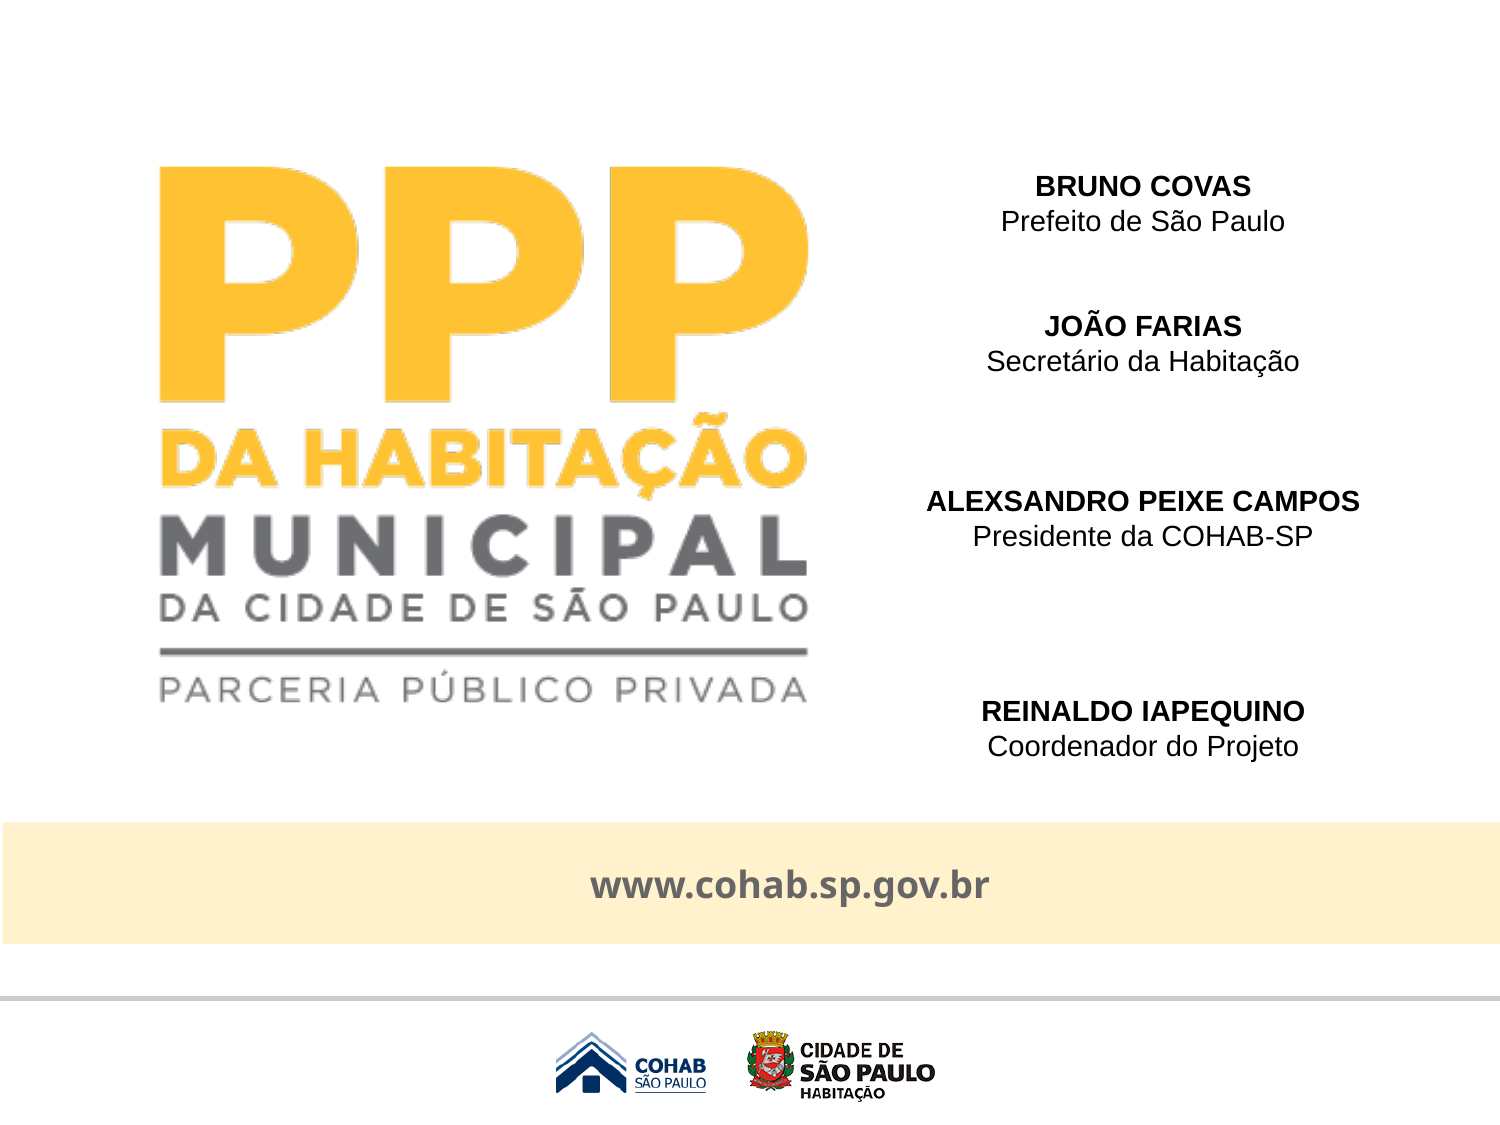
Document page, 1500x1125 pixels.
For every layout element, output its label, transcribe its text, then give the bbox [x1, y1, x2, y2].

picture [69, 119, 885, 749]
picture [531, 976, 952, 1125]
text_box BRUNO COVAS Prefeito de São Paulo JOÃO FARIAS Secretário da Habitação ALEXSANDRO PEIXE CAMPOS Presidente da COHAB-SP REINALDO IAPEQUINO Coordenador do Projeto [832, 160, 1455, 770]
text_box www.cohab.sp.gov.br [2, 822, 1500, 945]
